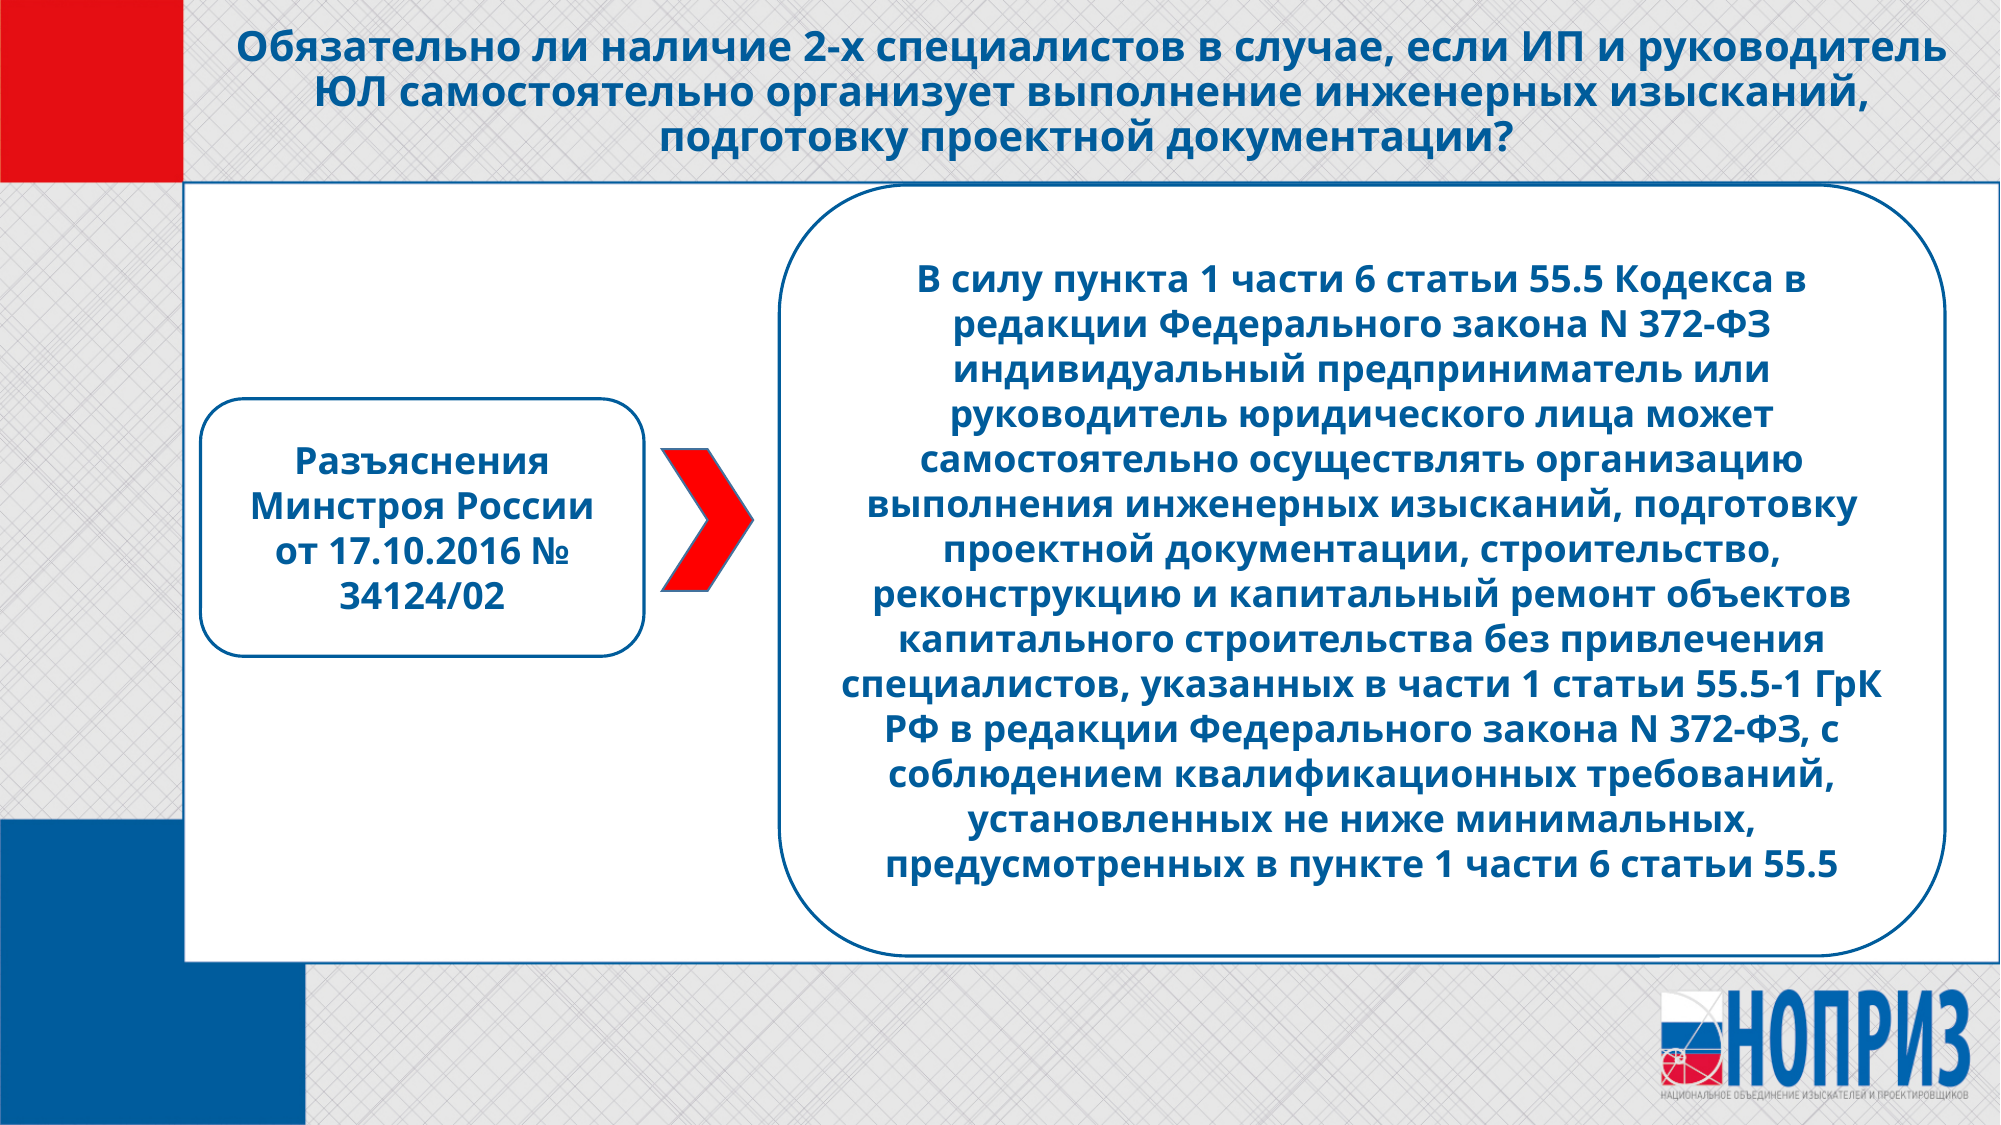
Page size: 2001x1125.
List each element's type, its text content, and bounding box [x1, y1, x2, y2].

text_box В силу пункта 1 части 6 статьи 55.5 Кодекса в редакции Федерального закона N 372-ФЗ индивидуальный предприниматель или руководитель юридического лица может самостоятельно осуществлять организацию выполнения инженерных изысканий, подготовку проектной документации, строительство, реконструкцию и капитальный ремонт объектов капитального строительства без привлечения специалистов, указанных в части 1 статьи 55.5-1 ГрК РФ в редакции Федерального закона N 372-ФЗ, с соблюдением квалификационных требований, установленных не ниже минимальных, предусмотренных в пункте 1 части 6 статьи 55.5 [778, 183, 1947, 958]
text_box Разъяснения Минстроя России от 17.10.2016 № 34124/02 [199, 397, 646, 658]
picture [0, 0, 2000, 1125]
title Обязательно ли наличие 2-х специалистов в случае, если ИП и руководитель ЮЛ самостоятельно организует выполнение инженерных изысканий, подготовку проектной документации? [212, 20, 1971, 165]
text_box [659, 448, 755, 592]
